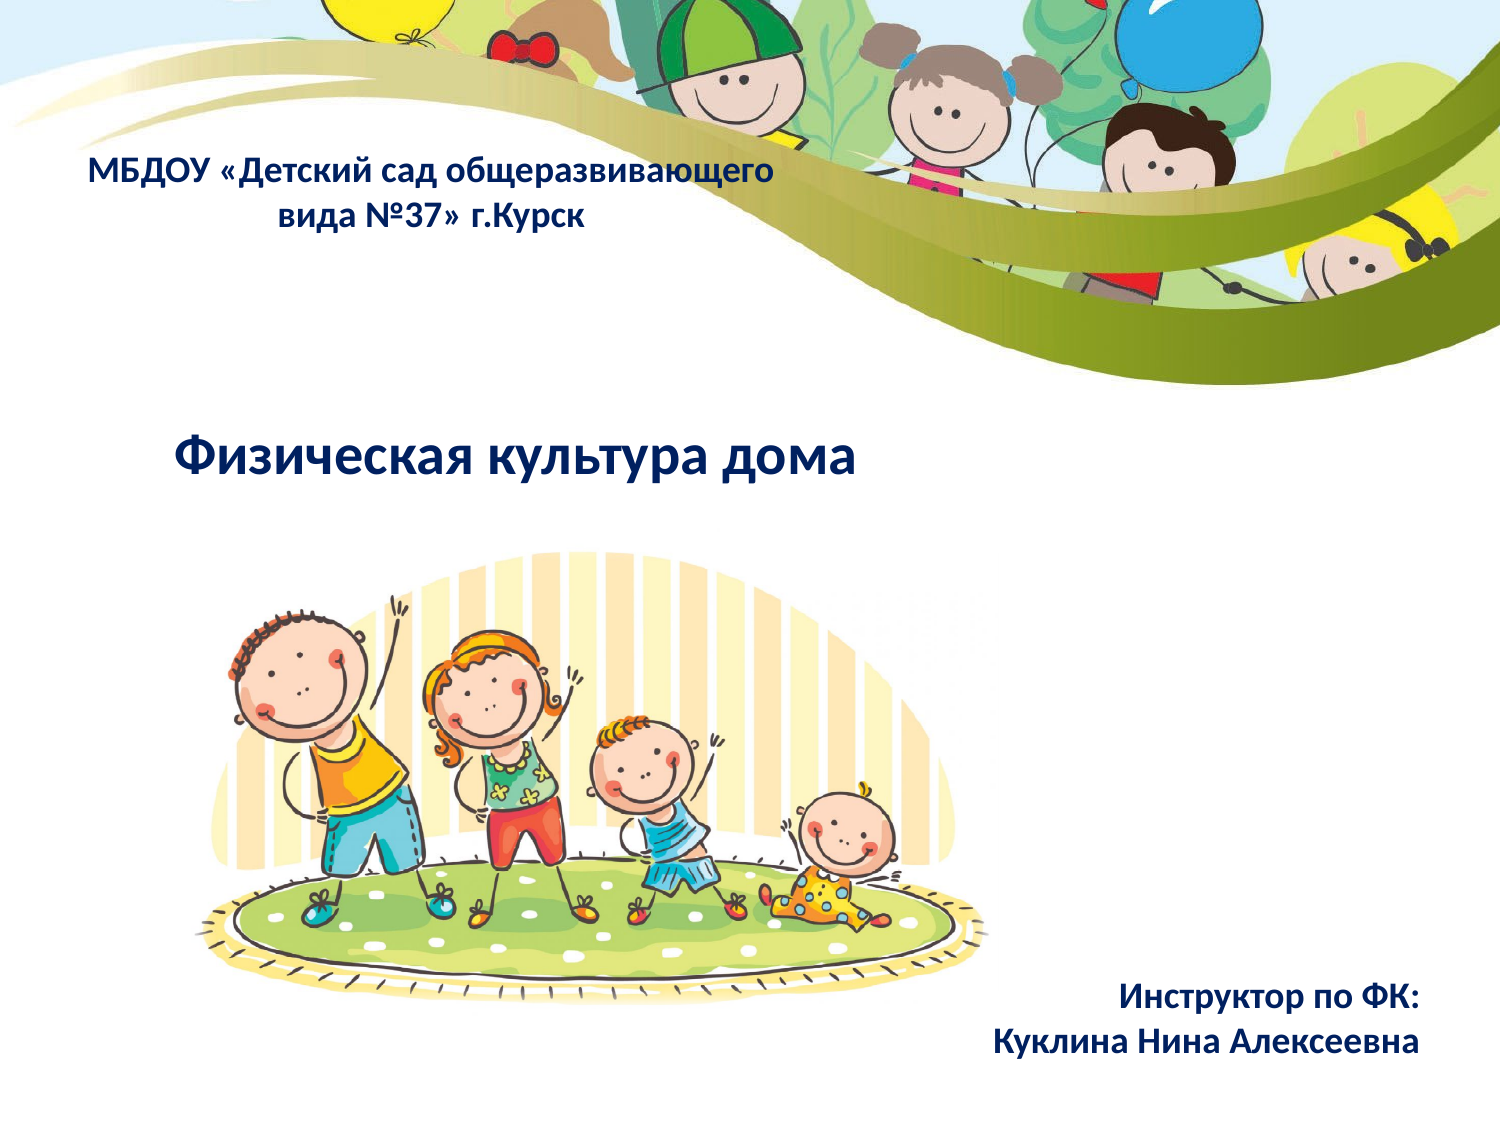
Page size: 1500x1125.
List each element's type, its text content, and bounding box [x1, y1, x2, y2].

text_box МБДОУ «Детский сад общеразвивающего вида №37» г.Курск [41, 137, 821, 242]
text_box Физическая культура дома [159, 408, 1012, 494]
picture [0, 0, 1500, 1125]
text_box Инструктор по ФК: Куклина Нина Алексеевна [375, 964, 1436, 1069]
